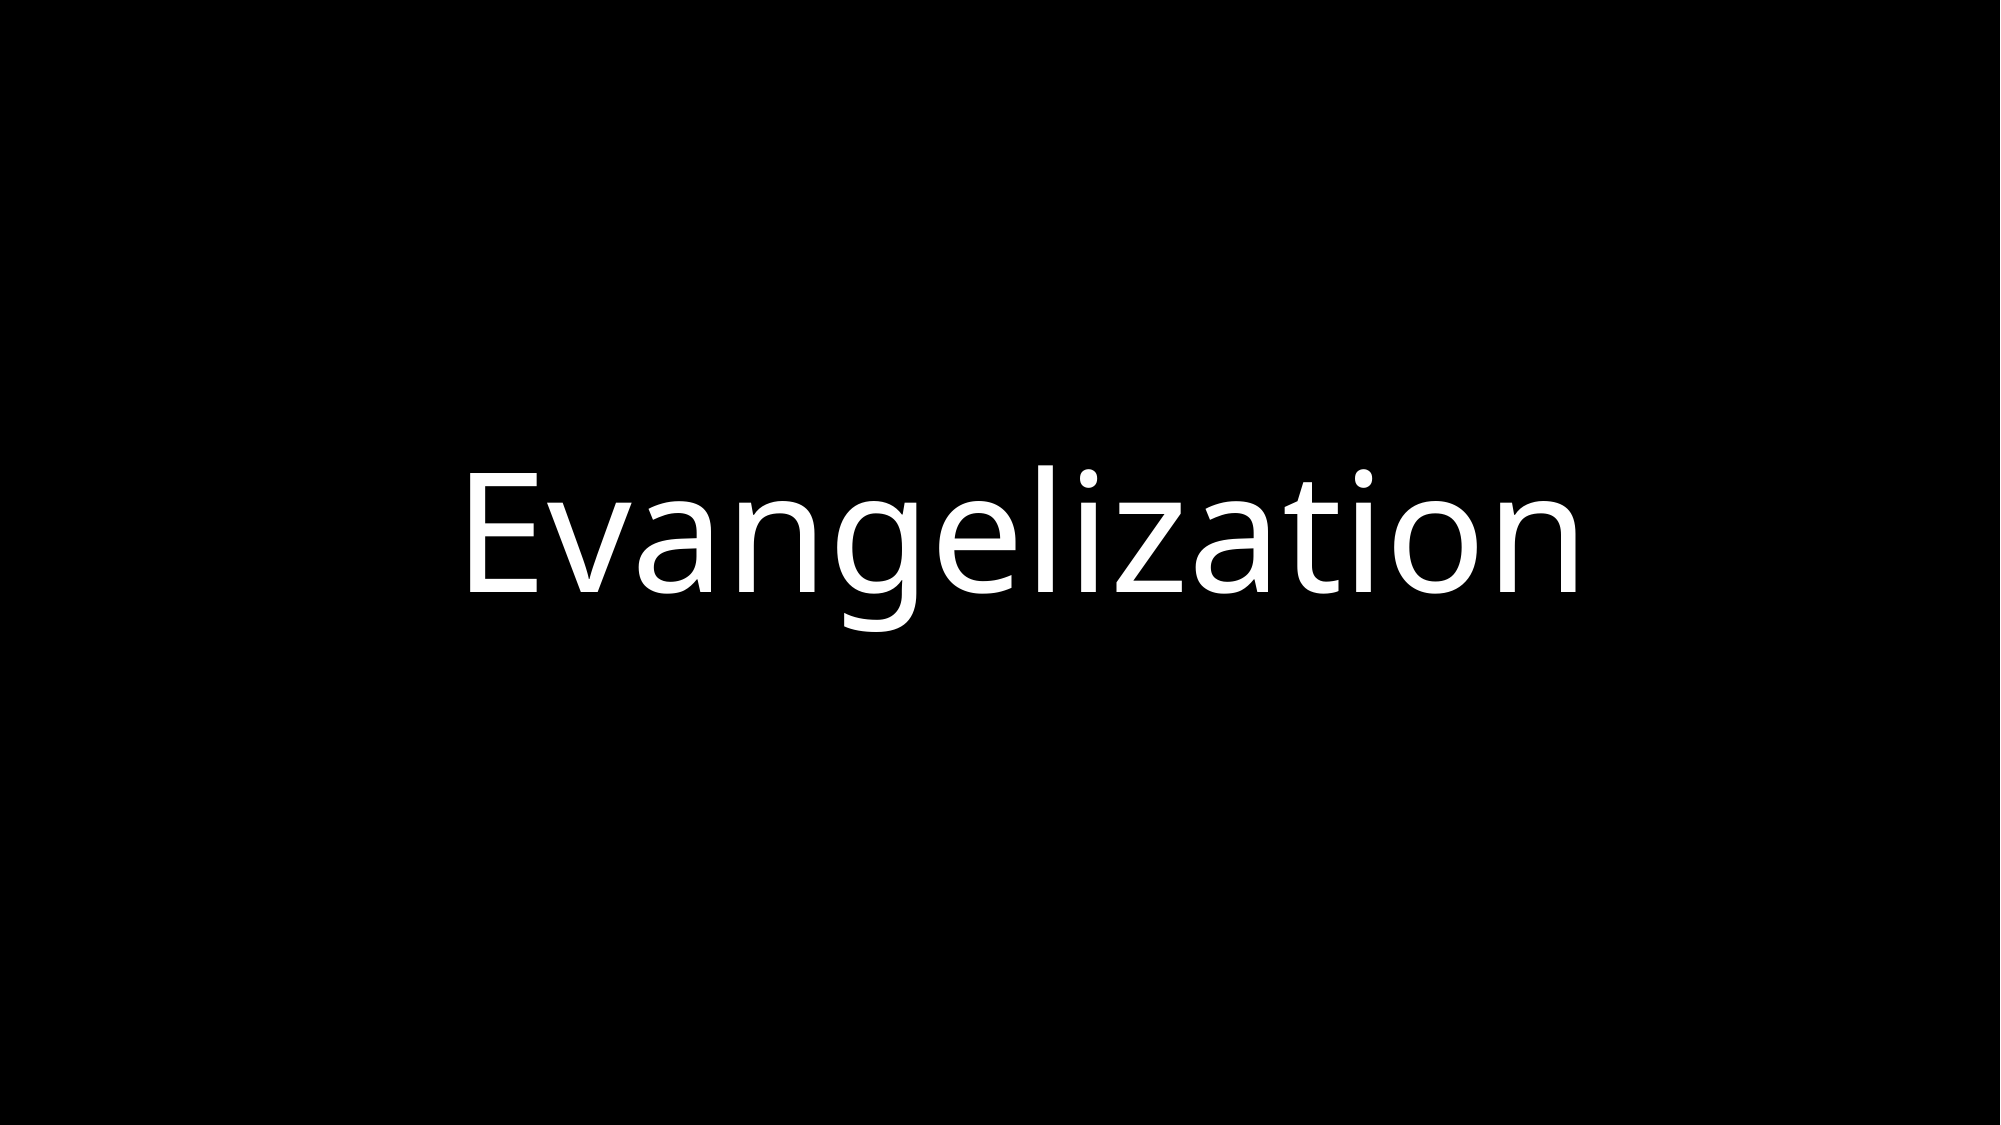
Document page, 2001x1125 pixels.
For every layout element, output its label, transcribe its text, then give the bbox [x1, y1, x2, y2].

title Evangelization [439, 429, 2000, 647]
